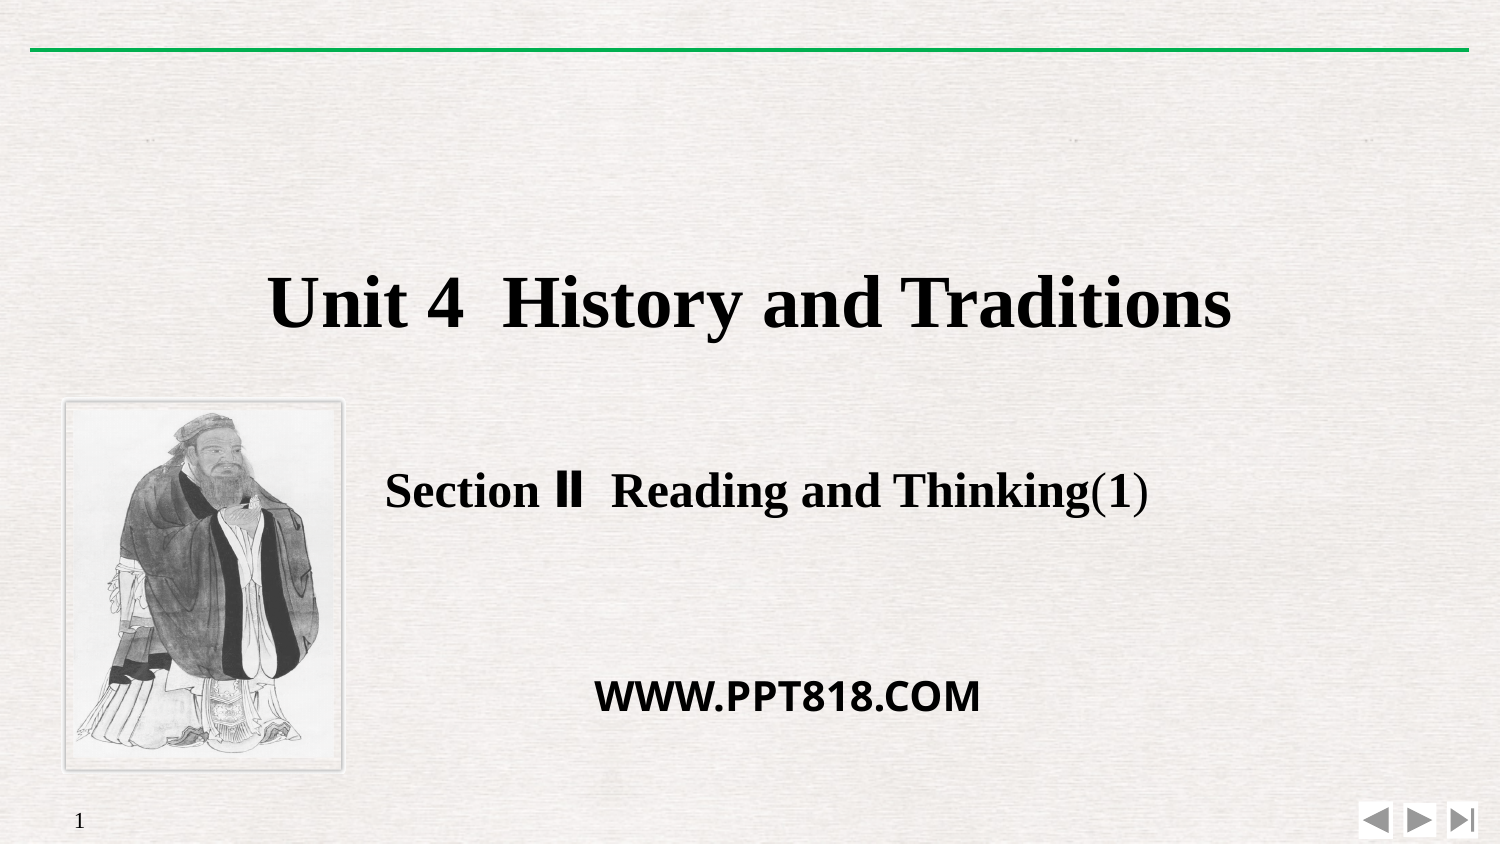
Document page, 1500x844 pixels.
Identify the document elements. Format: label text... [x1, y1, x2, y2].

text_box WWW.PPT818.COM [523, 656, 1053, 727]
picture [0, 0, 1500, 201]
text_box Unit 4 History and Traditions [0, 201, 1500, 348]
picture [0, 348, 1500, 844]
text_box Section Ⅱ Reading and Thinking(1) [346, 421, 1459, 523]
